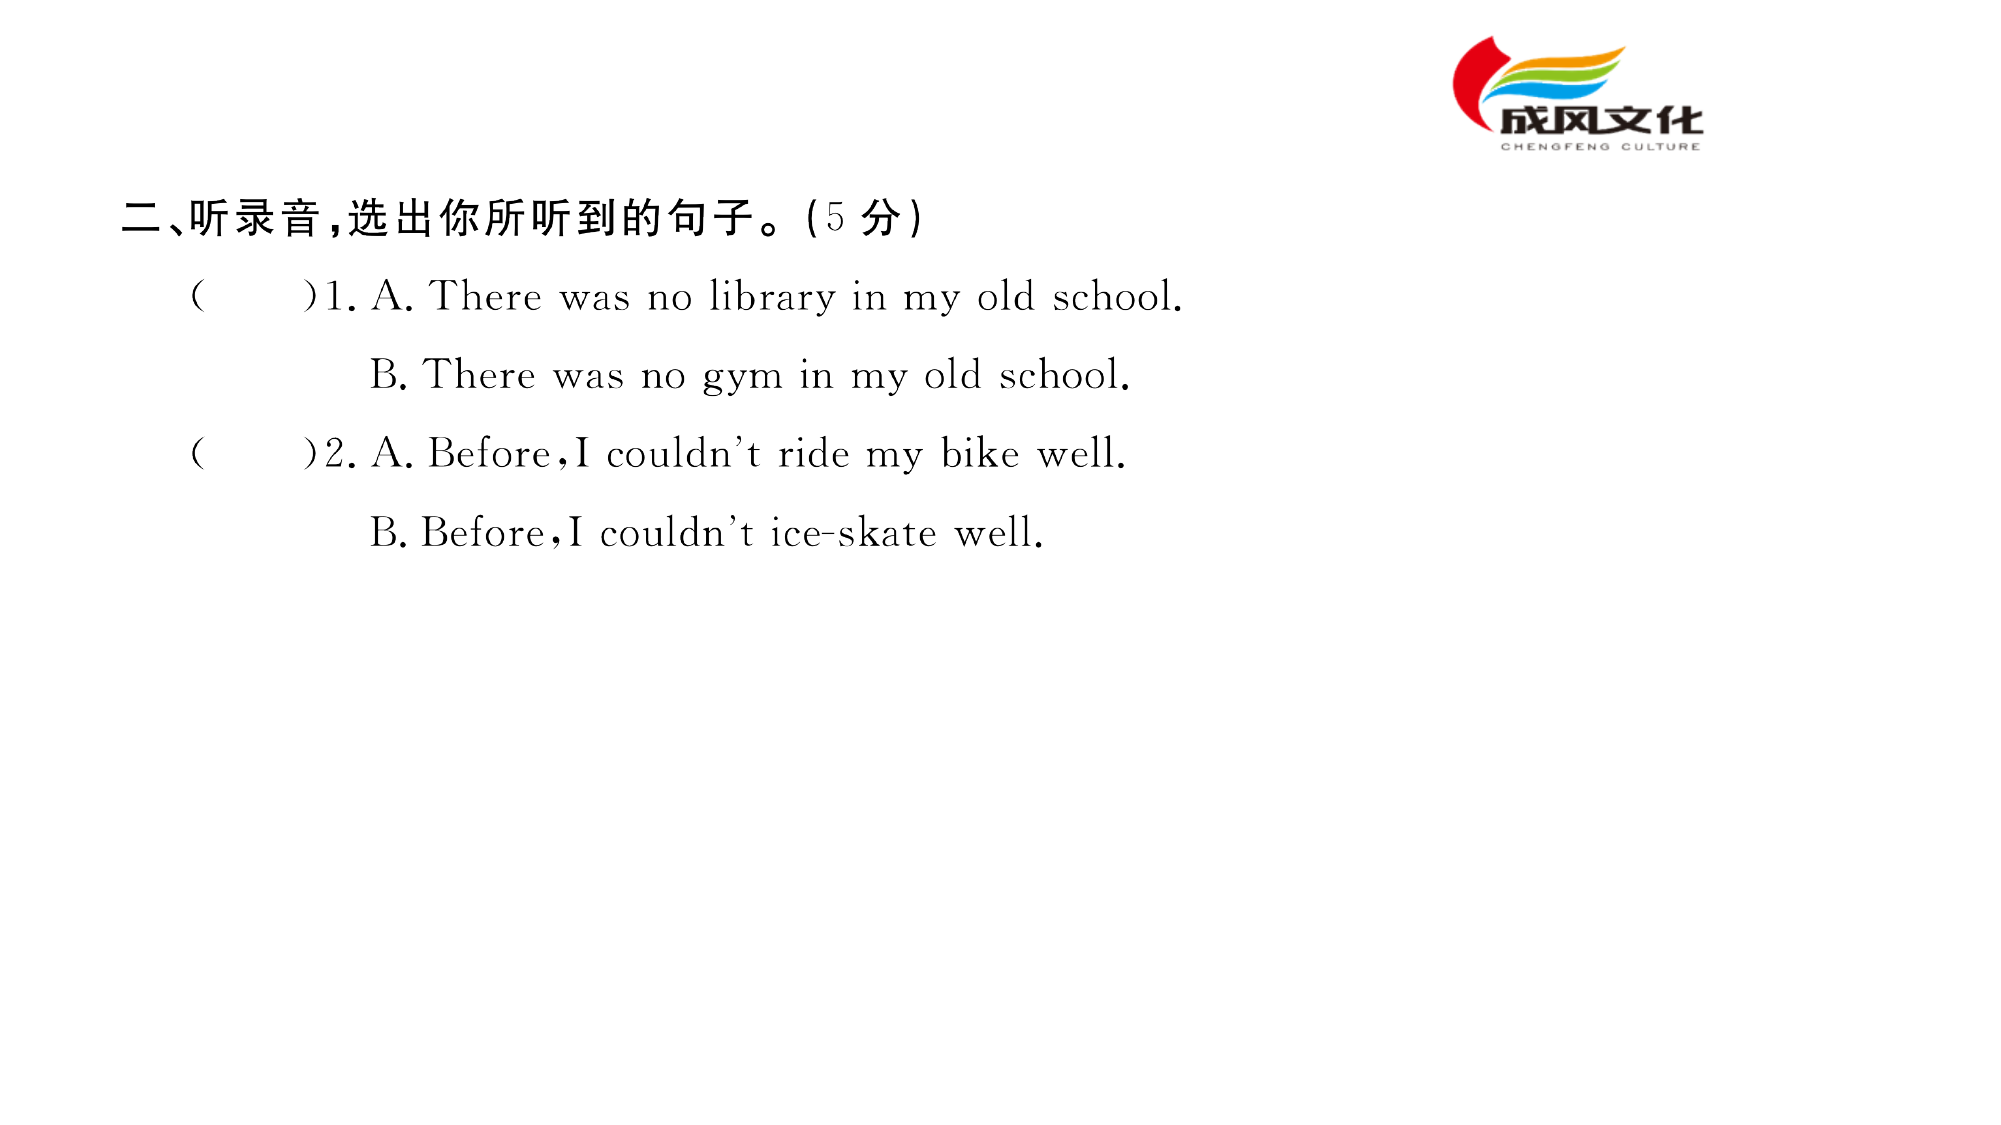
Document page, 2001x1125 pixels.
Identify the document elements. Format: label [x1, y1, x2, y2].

picture [118, 30, 2000, 571]
